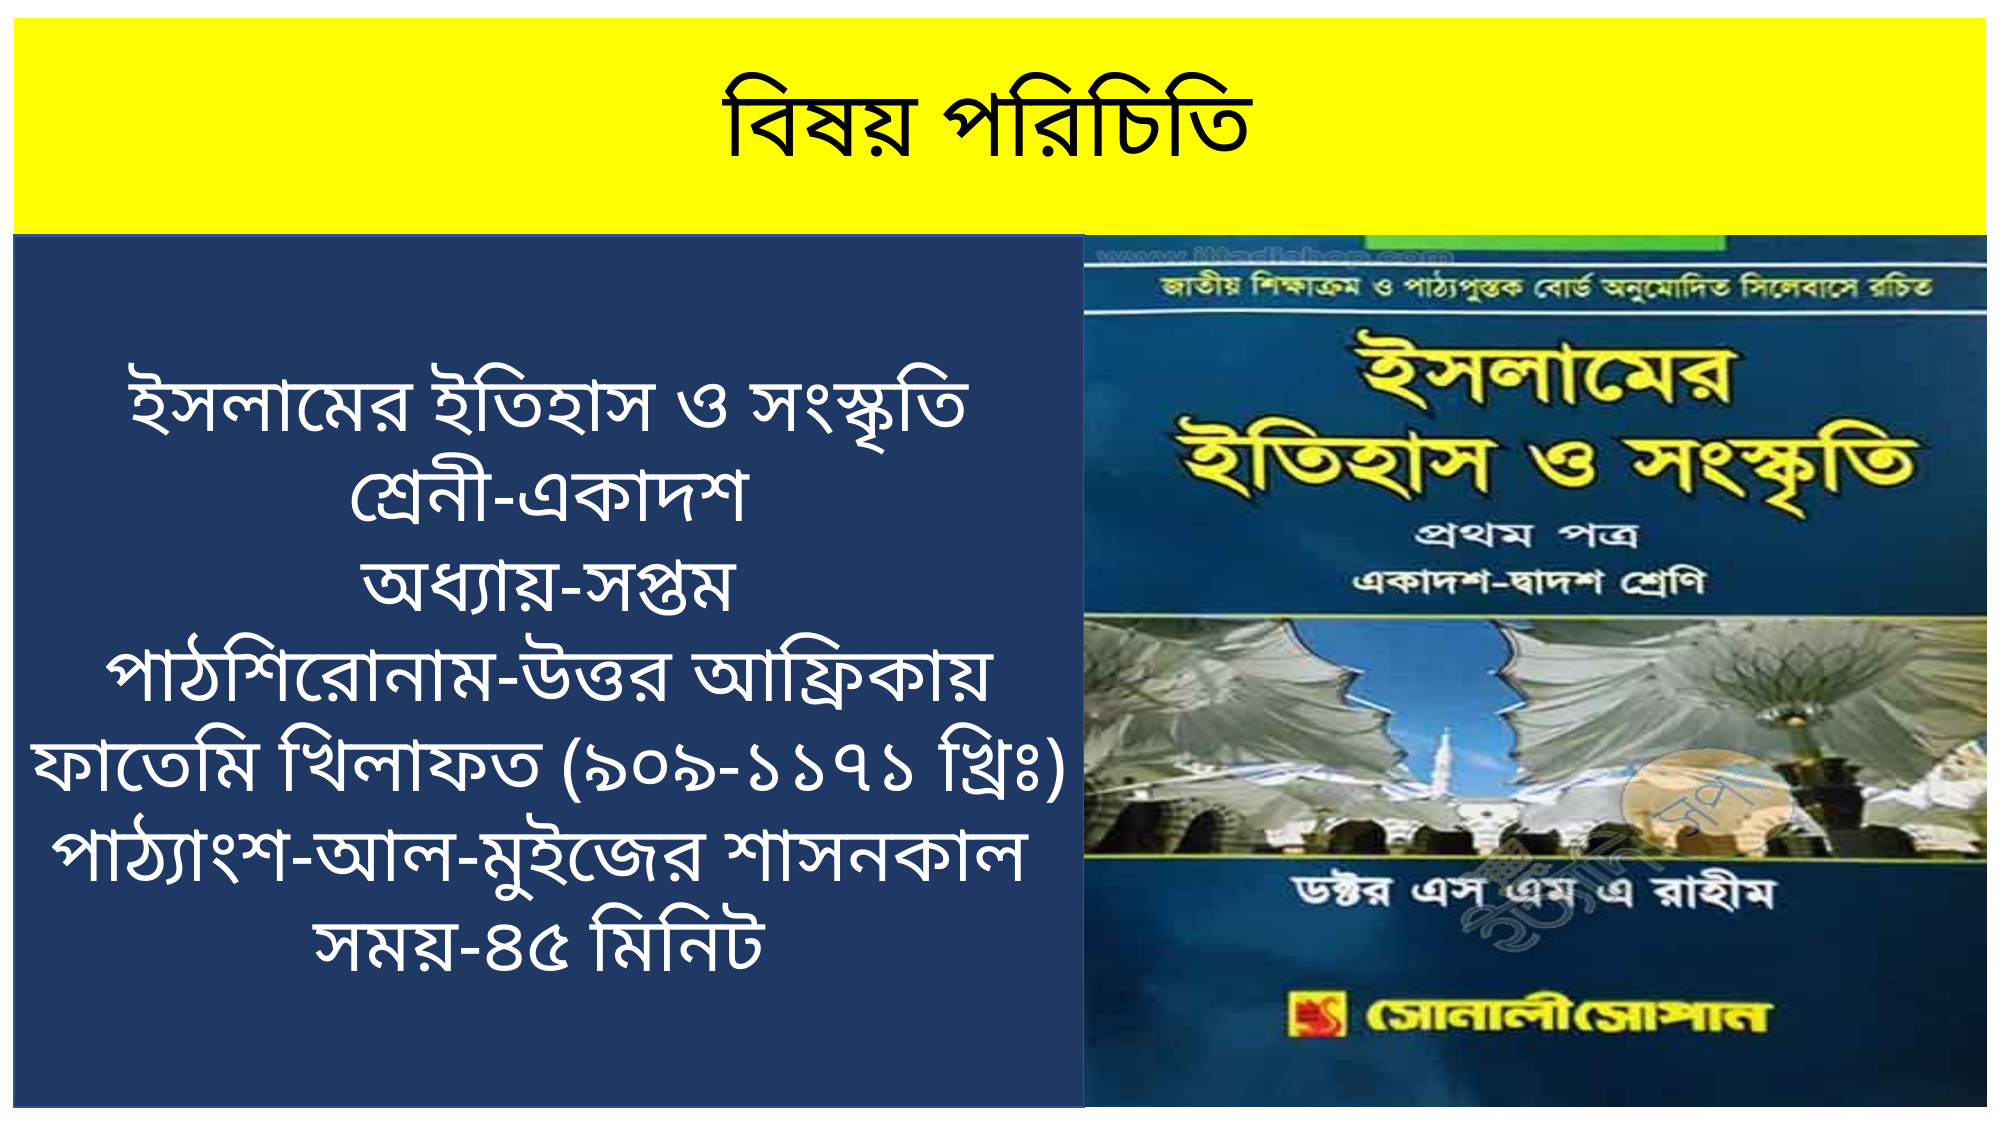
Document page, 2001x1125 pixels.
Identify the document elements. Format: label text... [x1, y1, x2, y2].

title বিষয় পরিচিতি [13, 18, 1987, 235]
picture [1084, 235, 1987, 1107]
text_box ইসলামের ইতিহাস ও সংস্কৃতি শ্রেনী-একাদশ অধ্যায়-সপ্তম পাঠশিরোনাম-উত্তর আফ্রিকায় ফাতেমি খিলাফত (৯০৯-১১৭১ খ্রিঃ) পাঠ্যাংশ-আল-মুইজের শাসনকাল সময়-৪৫ মিনিট [13, 234, 1085, 1108]
